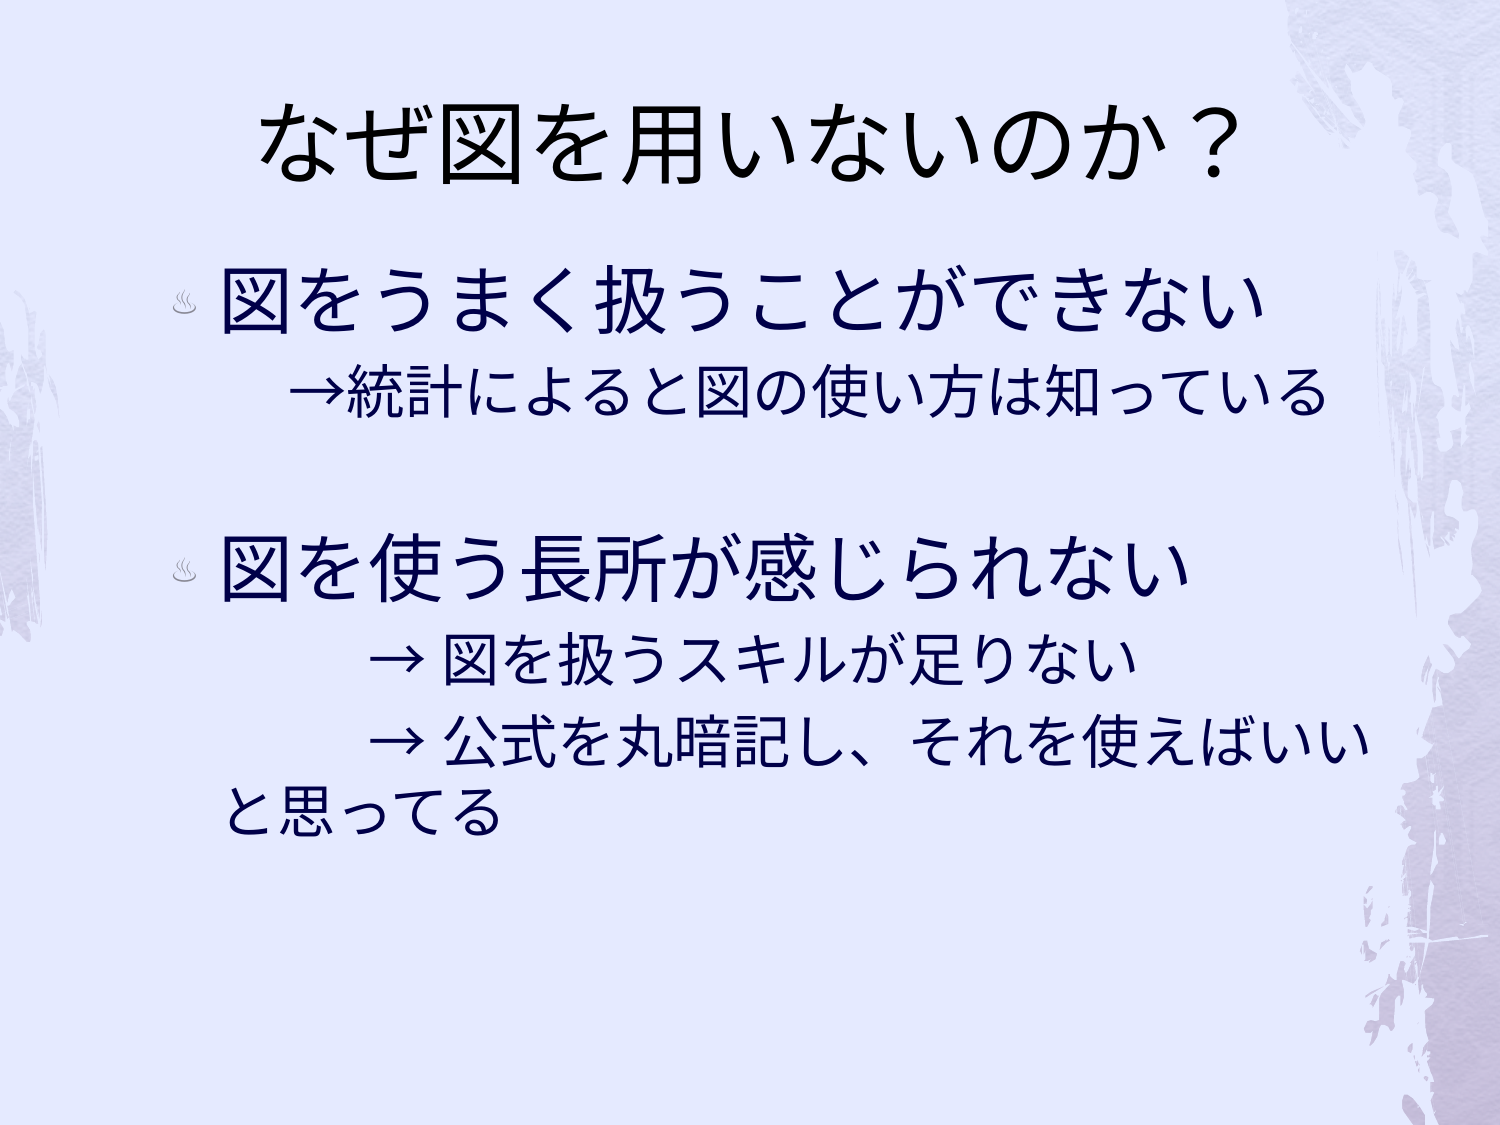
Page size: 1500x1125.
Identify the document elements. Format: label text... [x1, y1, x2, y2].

title なぜ図を用いないのか？ [82, 46, 1432, 235]
list 図をうまく扱うことができない →統計によると図の使い方は知っている 図を使う長所が感じられない →図を扱うスキルが足りない →公式を丸暗記し、それを使えばいいと思ってる [81, 245, 1433, 989]
